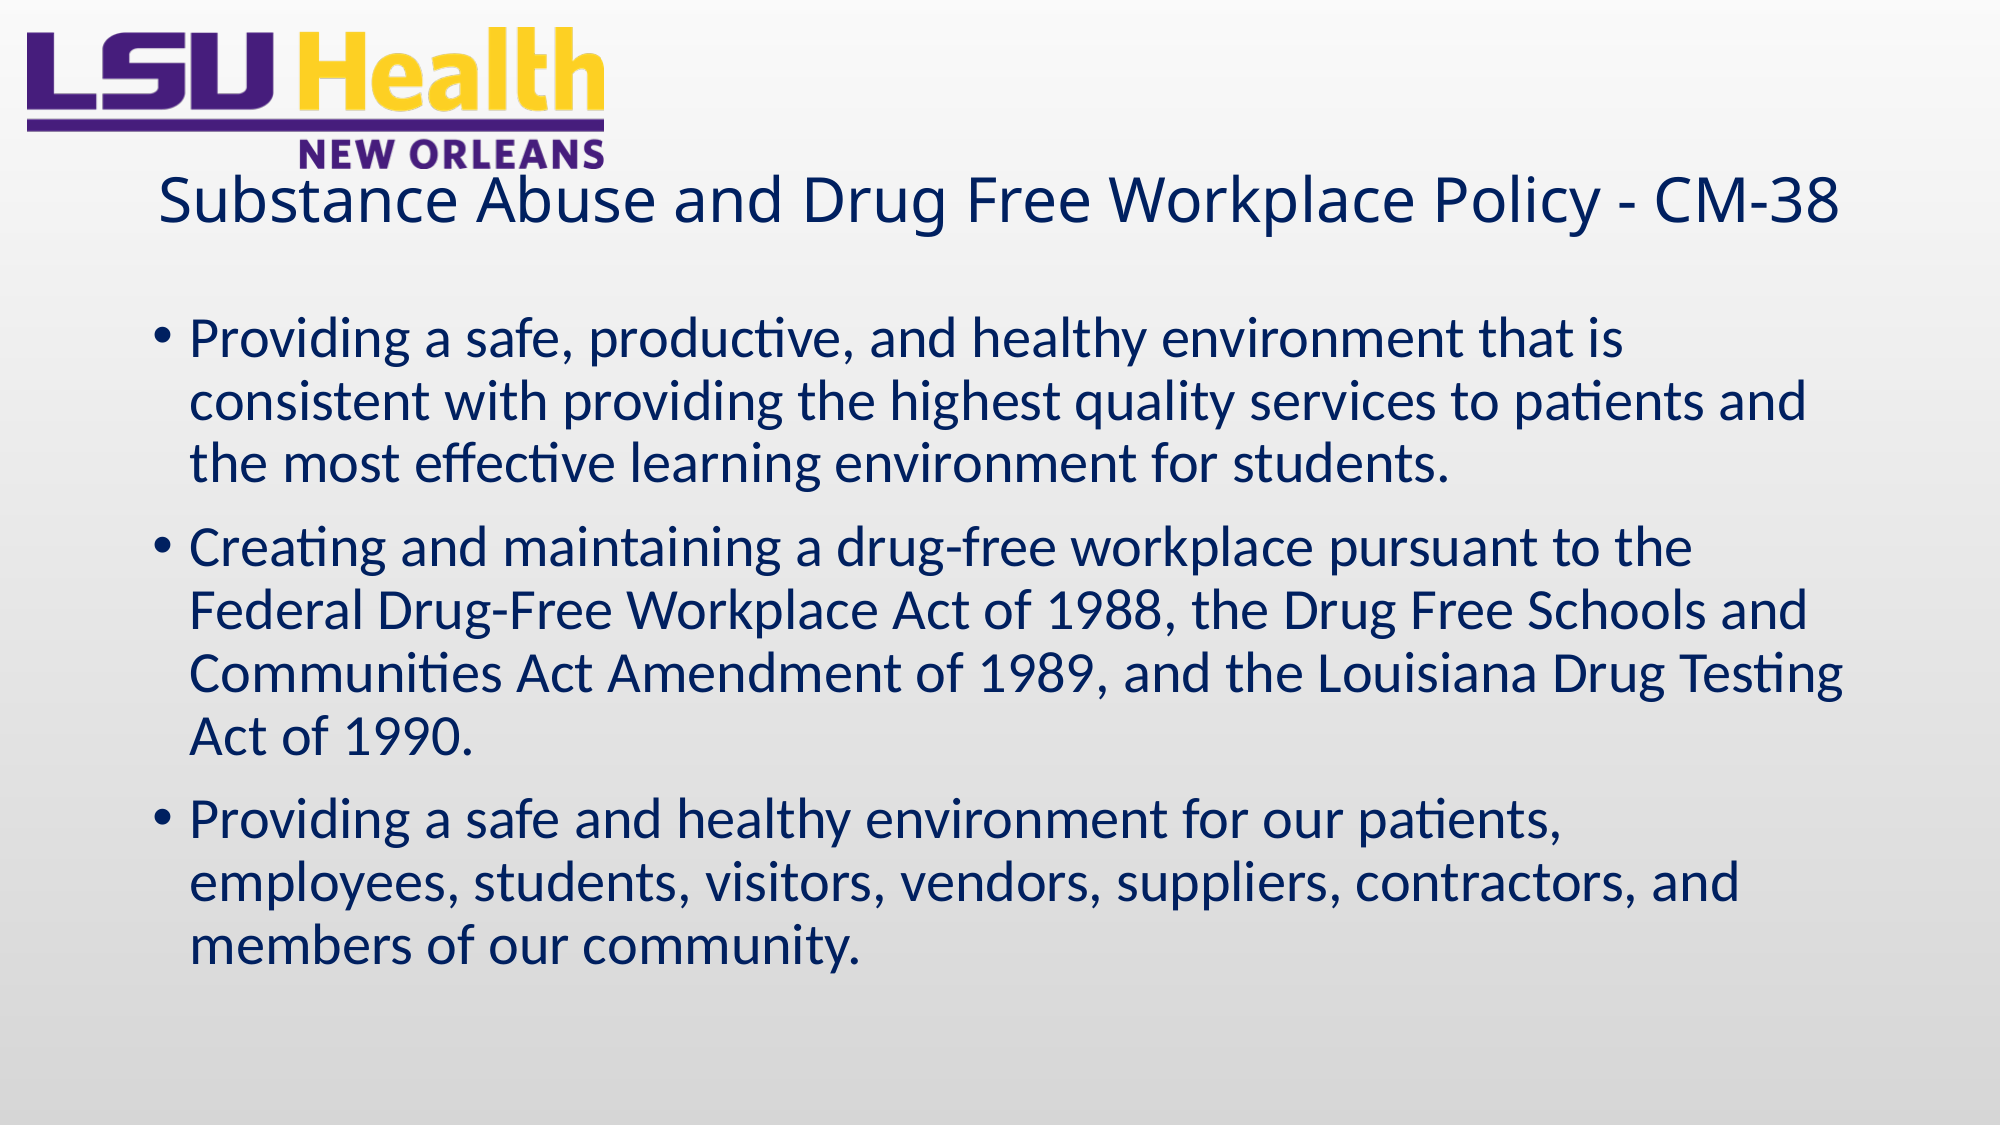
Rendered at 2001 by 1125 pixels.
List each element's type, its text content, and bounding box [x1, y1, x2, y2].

picture [27, 27, 604, 169]
list Providing a safe, productive, and healthy environment that is consistent with providing the highest quality services to patients and the most effective learning environment for students. Creating and maintaining a drug-free workplace pursuant to the Federal Drug-Free Workplace Act of 1988, the Drug Free Schools and Communities Act Amendment of 1989, and the Louisiana Drug Testing Act of 1990. Providing a safe and healthy environment for our patients, employees, students, visitors, vendors, suppliers, contractors, and members of our community. [137, 299, 1863, 1014]
title Substance Abuse and Drug Free Workplace Policy - CM-38 [137, 59, 1863, 278]
